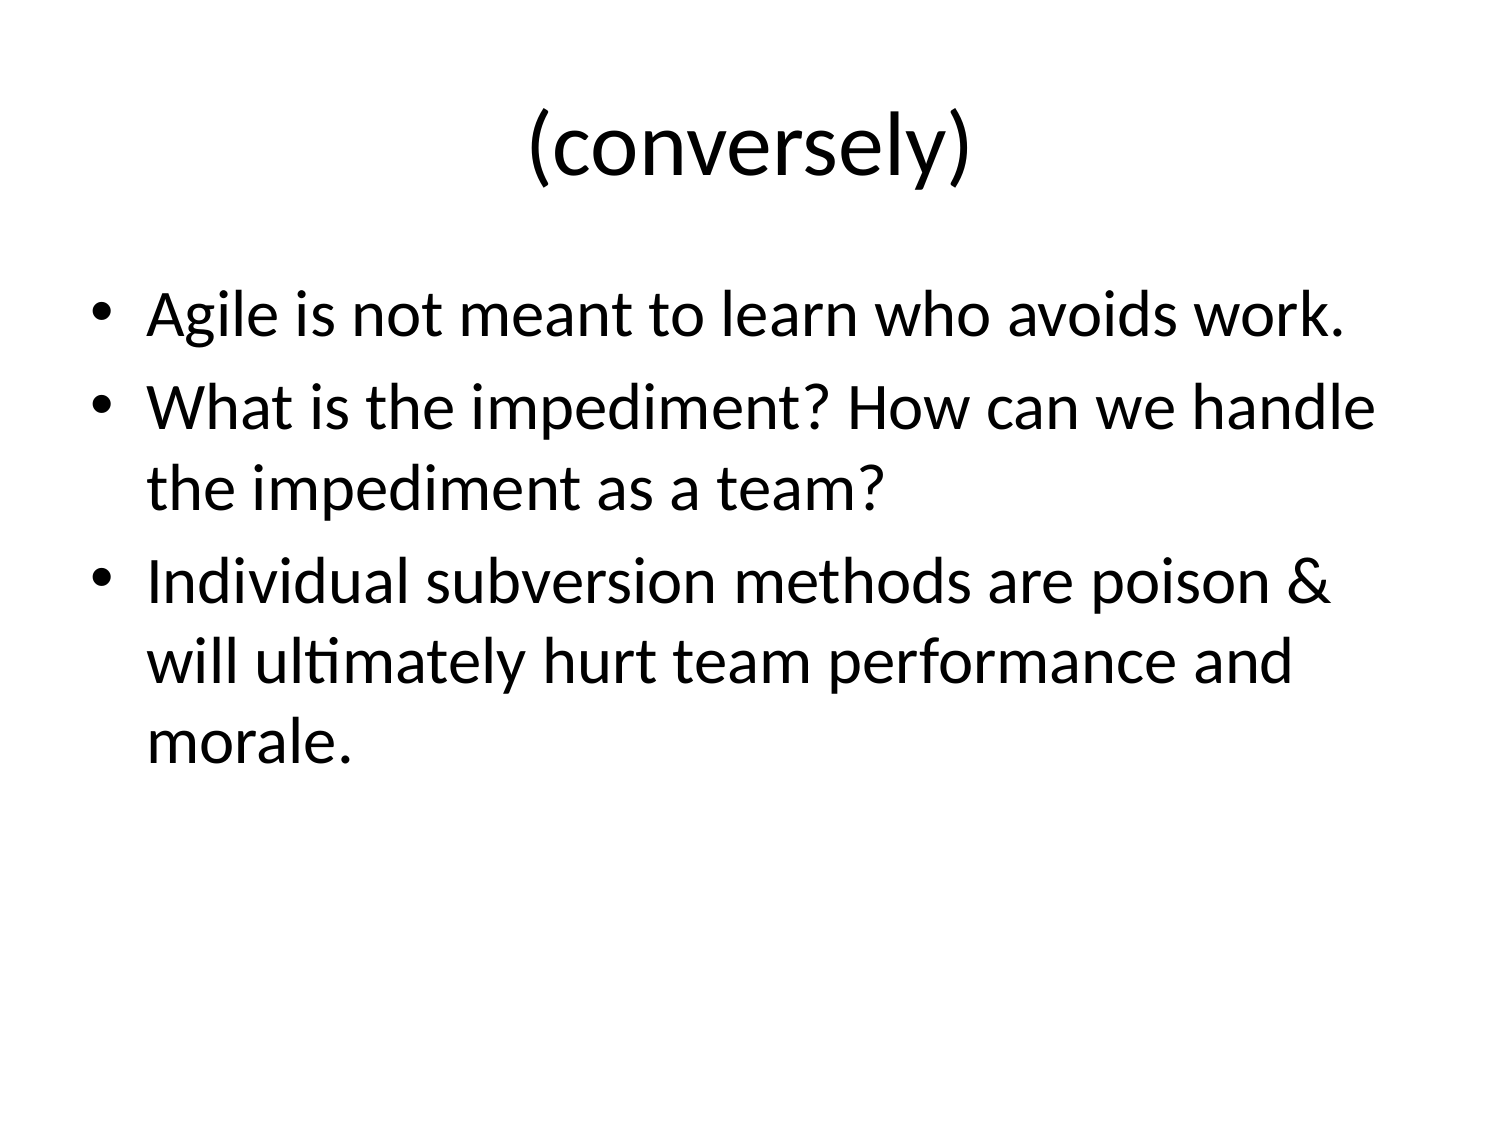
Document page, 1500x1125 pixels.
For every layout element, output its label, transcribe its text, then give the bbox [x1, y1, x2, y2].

title (conversely) [75, 45, 1425, 233]
list Agile is not meant to learn who avoids work. What is the impediment? How can we handle the impediment as a team? Individual subversion methods are poison & will ultimately hurt team performance and morale. [75, 262, 1425, 1005]
